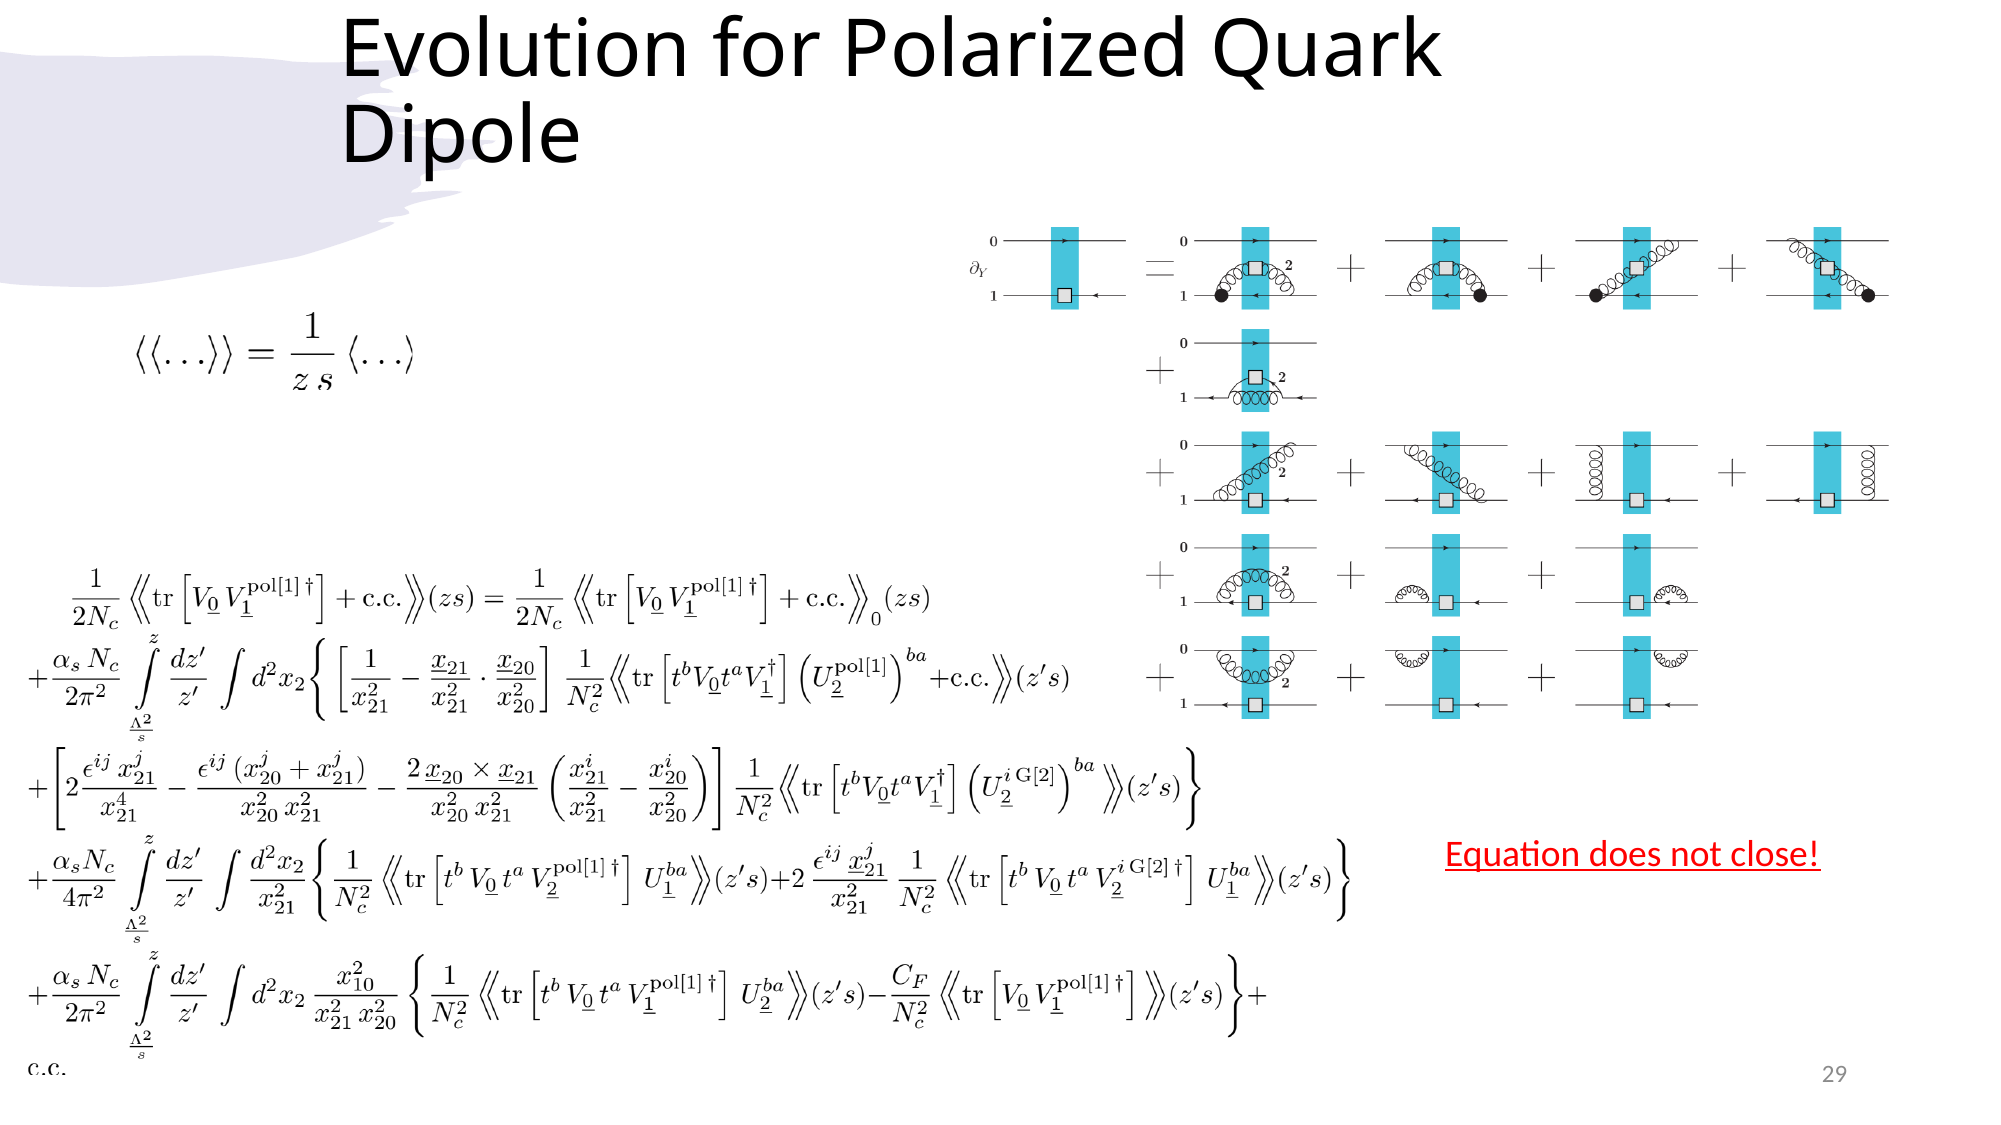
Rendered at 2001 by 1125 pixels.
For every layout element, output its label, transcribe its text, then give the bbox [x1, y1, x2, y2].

slide_number 29 [1412, 1042, 1863, 1103]
picture [28, 224, 1891, 1075]
text_box Equation does not close! [1430, 821, 1836, 882]
picture [136, 311, 413, 390]
title Evolution for Polarized Quark Dipole [324, 0, 1675, 188]
